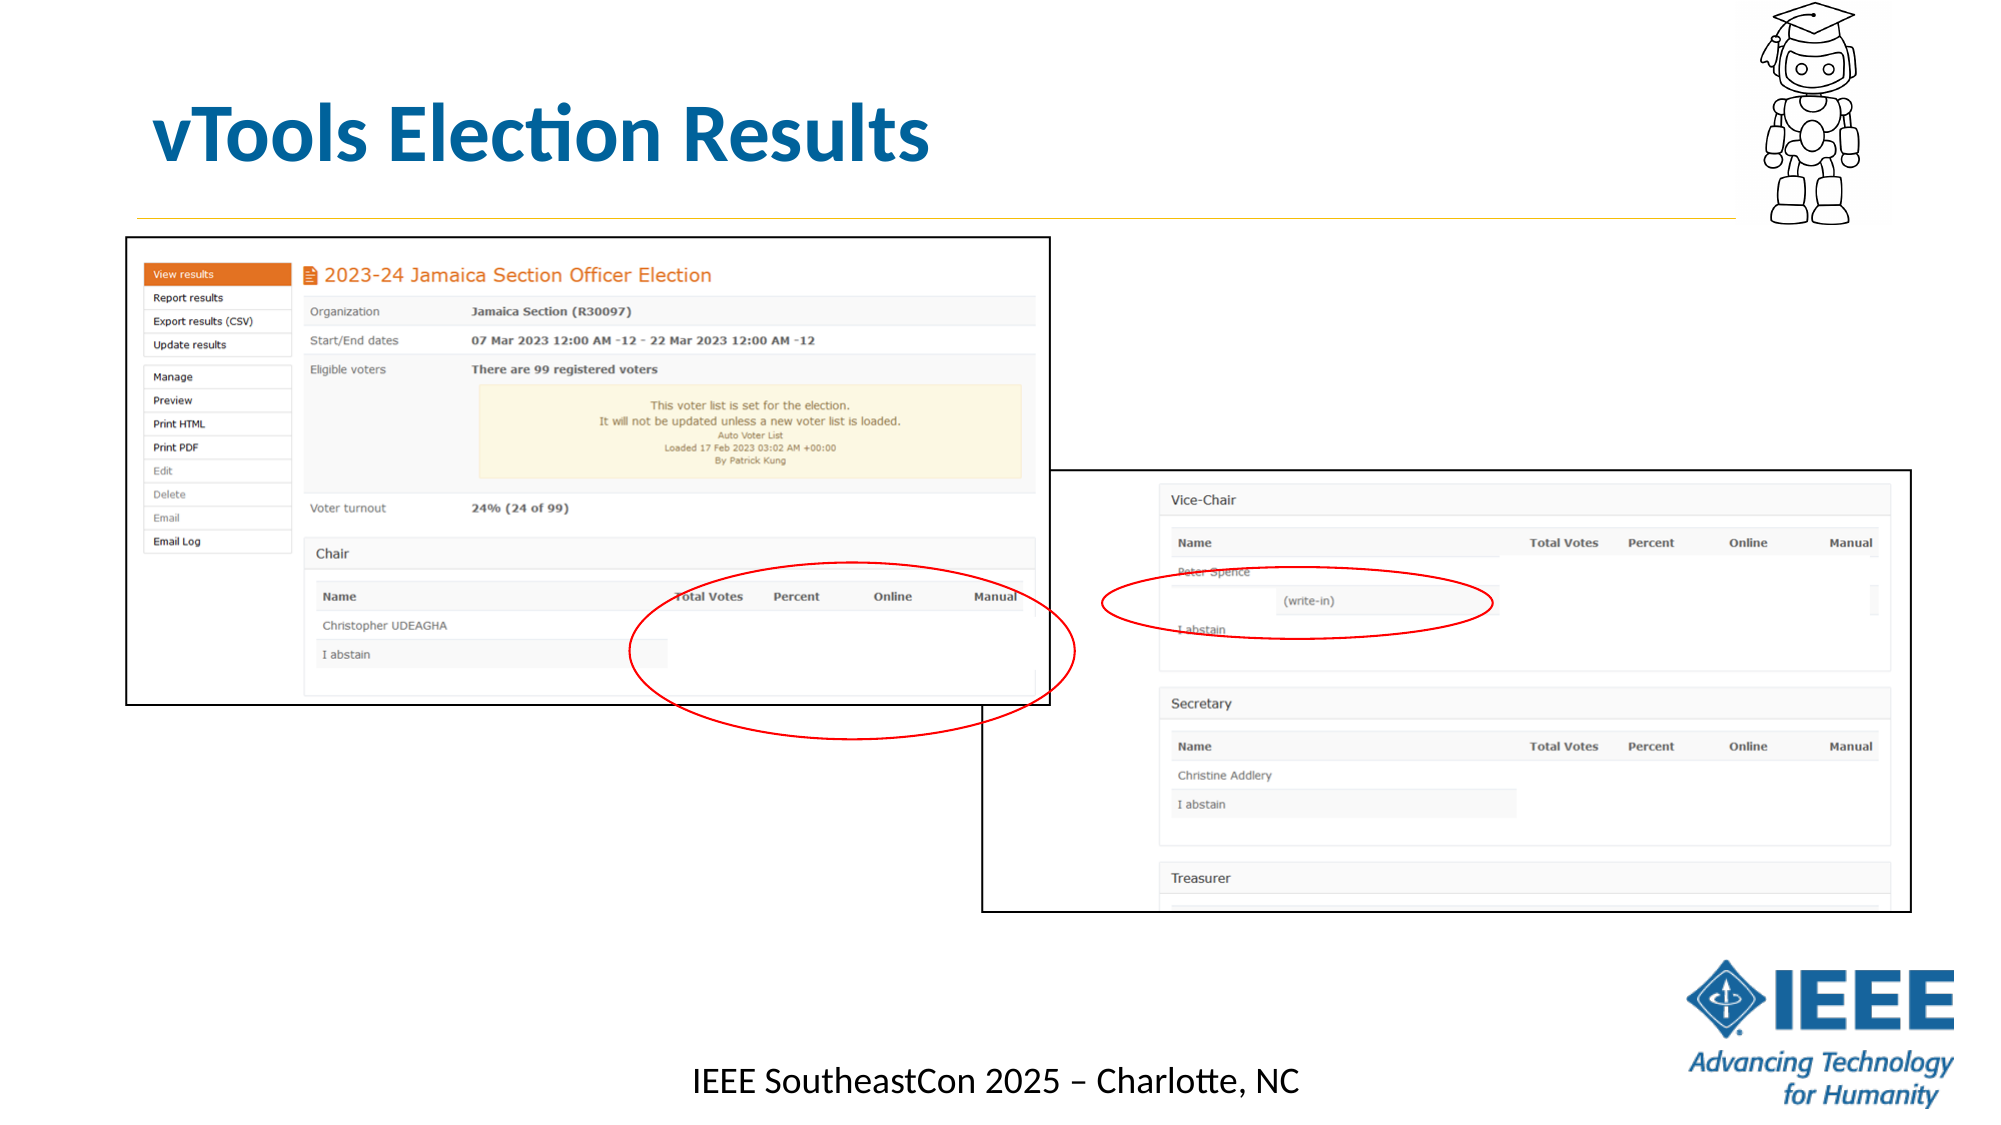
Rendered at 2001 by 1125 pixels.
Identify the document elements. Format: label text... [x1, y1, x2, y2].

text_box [125, 236, 1075, 740]
title vTools Election Results [137, 59, 1677, 210]
picture [1686, 959, 1954, 1109]
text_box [981, 469, 1912, 913]
